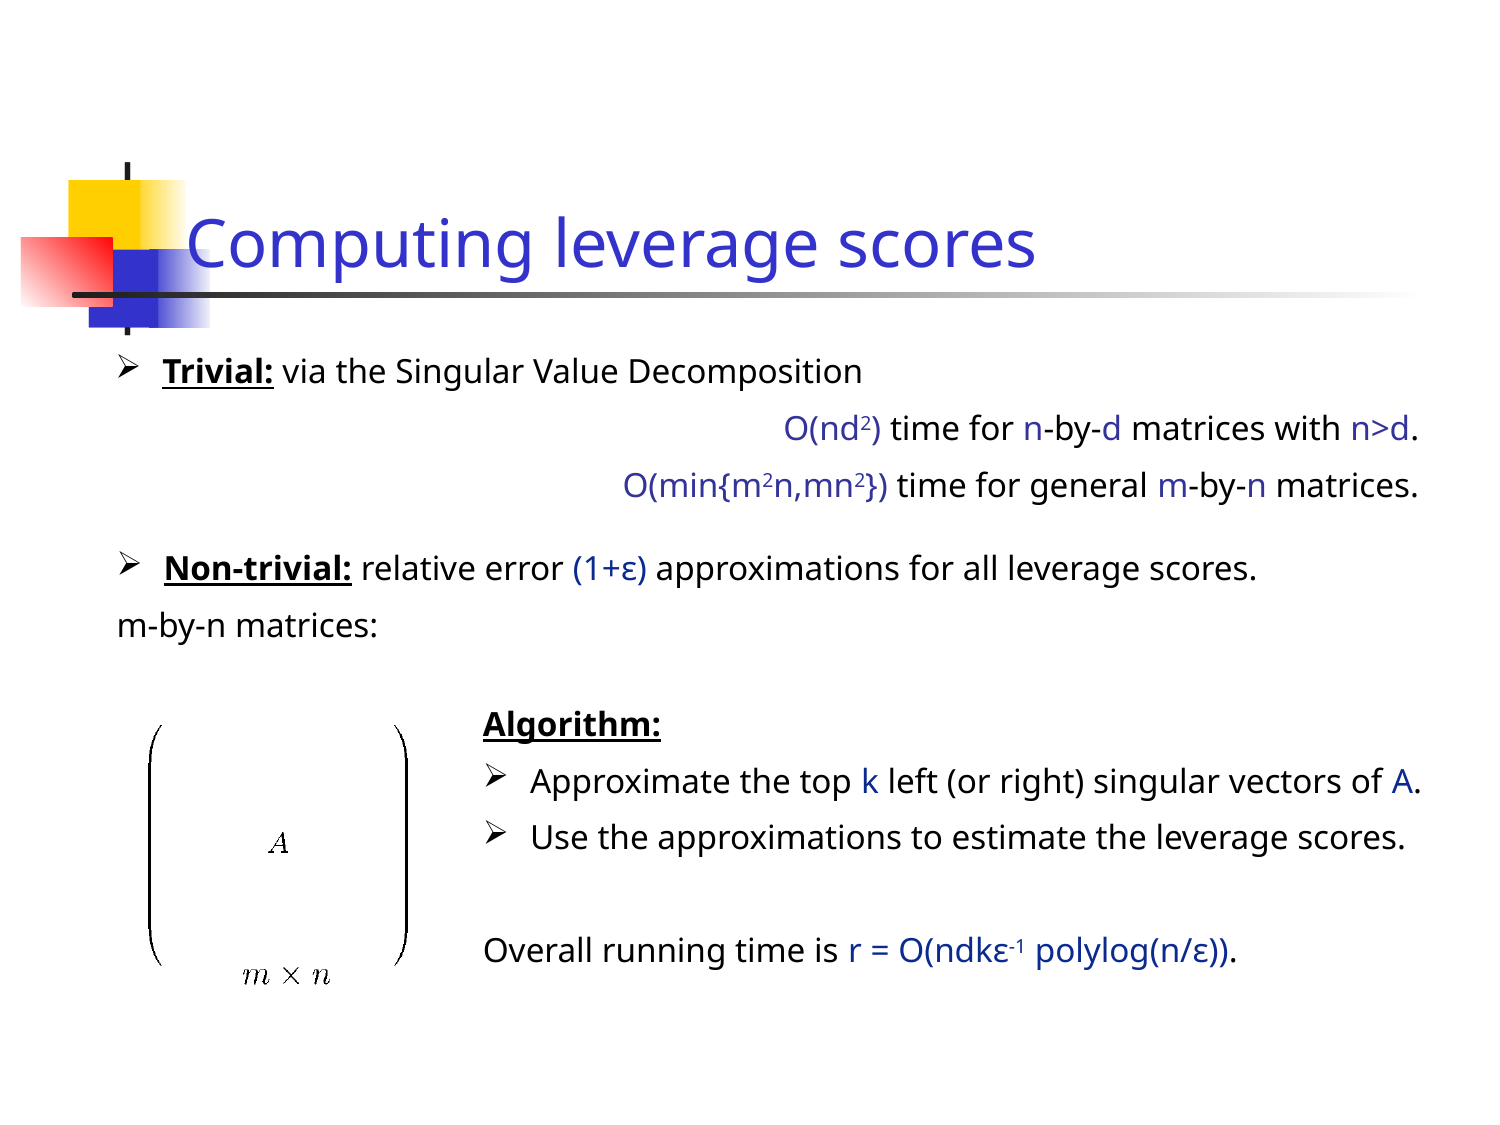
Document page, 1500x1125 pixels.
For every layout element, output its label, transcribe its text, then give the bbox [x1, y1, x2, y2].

text_box Algorithm: Approximate the top k left (or right) singular vectors of A. Use the approximations to estimate the leverage scores. Overall running time is r = O(ndkε-1 polylog(n/ε)). [468, 696, 1477, 977]
text_box Trivial: via the Singular Value Decomposition O(nd2) time for n-by-d matrices with n>d. O(min{m2n,mn2}) time for general m-by-n matrices. [100, 343, 1435, 512]
text_box Non-trivial: relative error (1+ε) approximations for all leverage scores. m-by-n matrices: [101, 540, 1436, 652]
title Computing leverage scores [169, 101, 1500, 289]
picture [147, 725, 415, 985]
